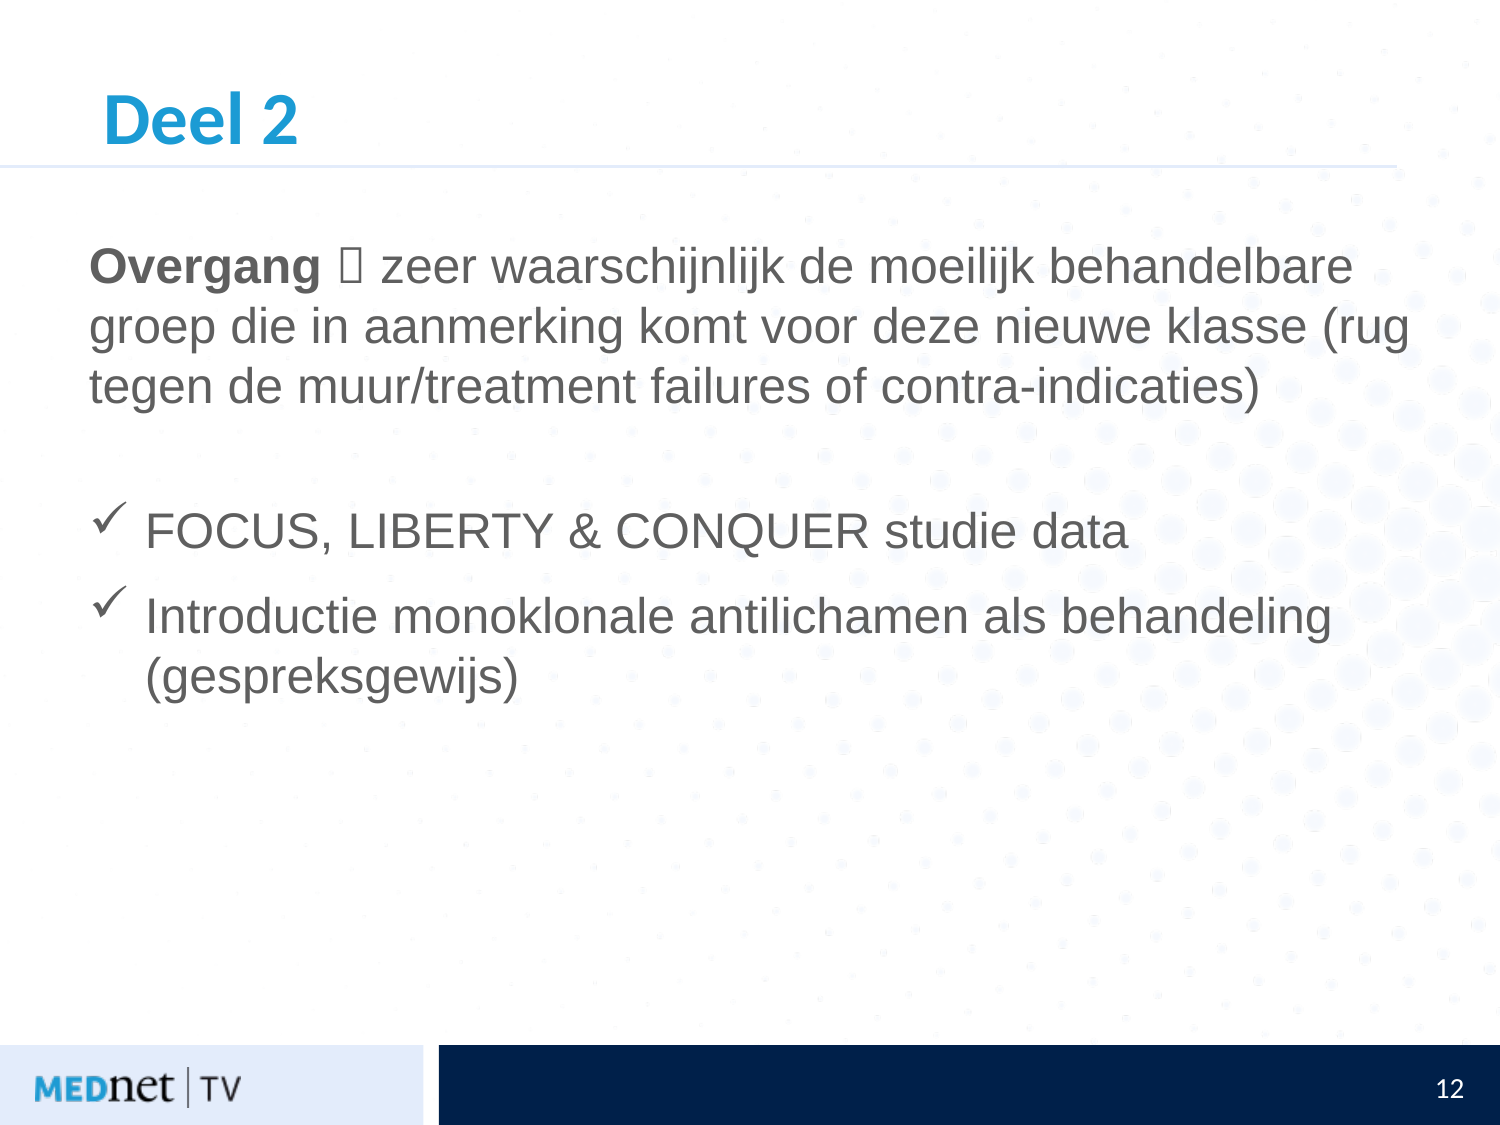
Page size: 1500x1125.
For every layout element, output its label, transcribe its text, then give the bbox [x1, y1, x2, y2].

slide_number 12 [1308, 1061, 1480, 1122]
title Deel 2 [88, 72, 1425, 129]
text_box Overgang  zeer waarschijnlijk de moeilijk behandelbare groep die in aanmerking komt voor deze nieuwe klasse (rug tegen de muur/treatment failures of contra-indicaties) FOCUS, LIBERTY & CONQUER studie data Introductie monoklonale antilichamen als behandeling (gespreksgewijs) [88, 233, 1480, 939]
picture [35, 1067, 241, 1108]
